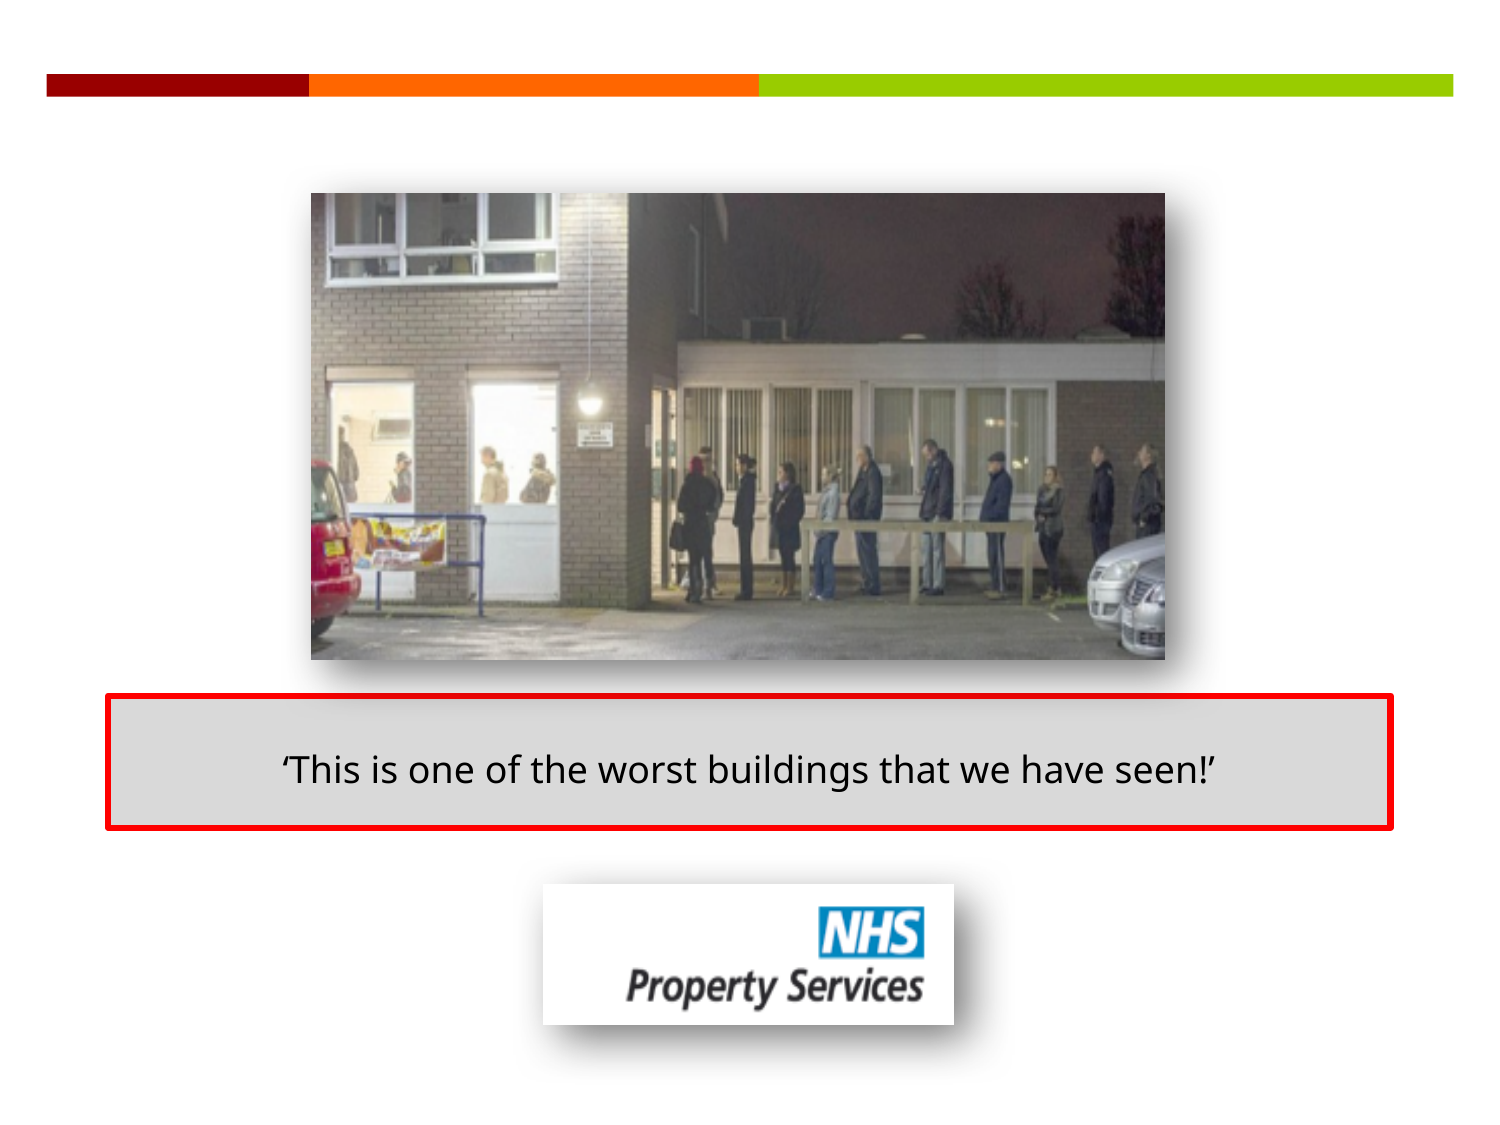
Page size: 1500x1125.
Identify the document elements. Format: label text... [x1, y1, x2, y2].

text_box ‘This is one of the worst buildings that we have seen!’ [108, 695, 1391, 828]
picture [542, 884, 955, 1026]
picture [311, 193, 1166, 660]
